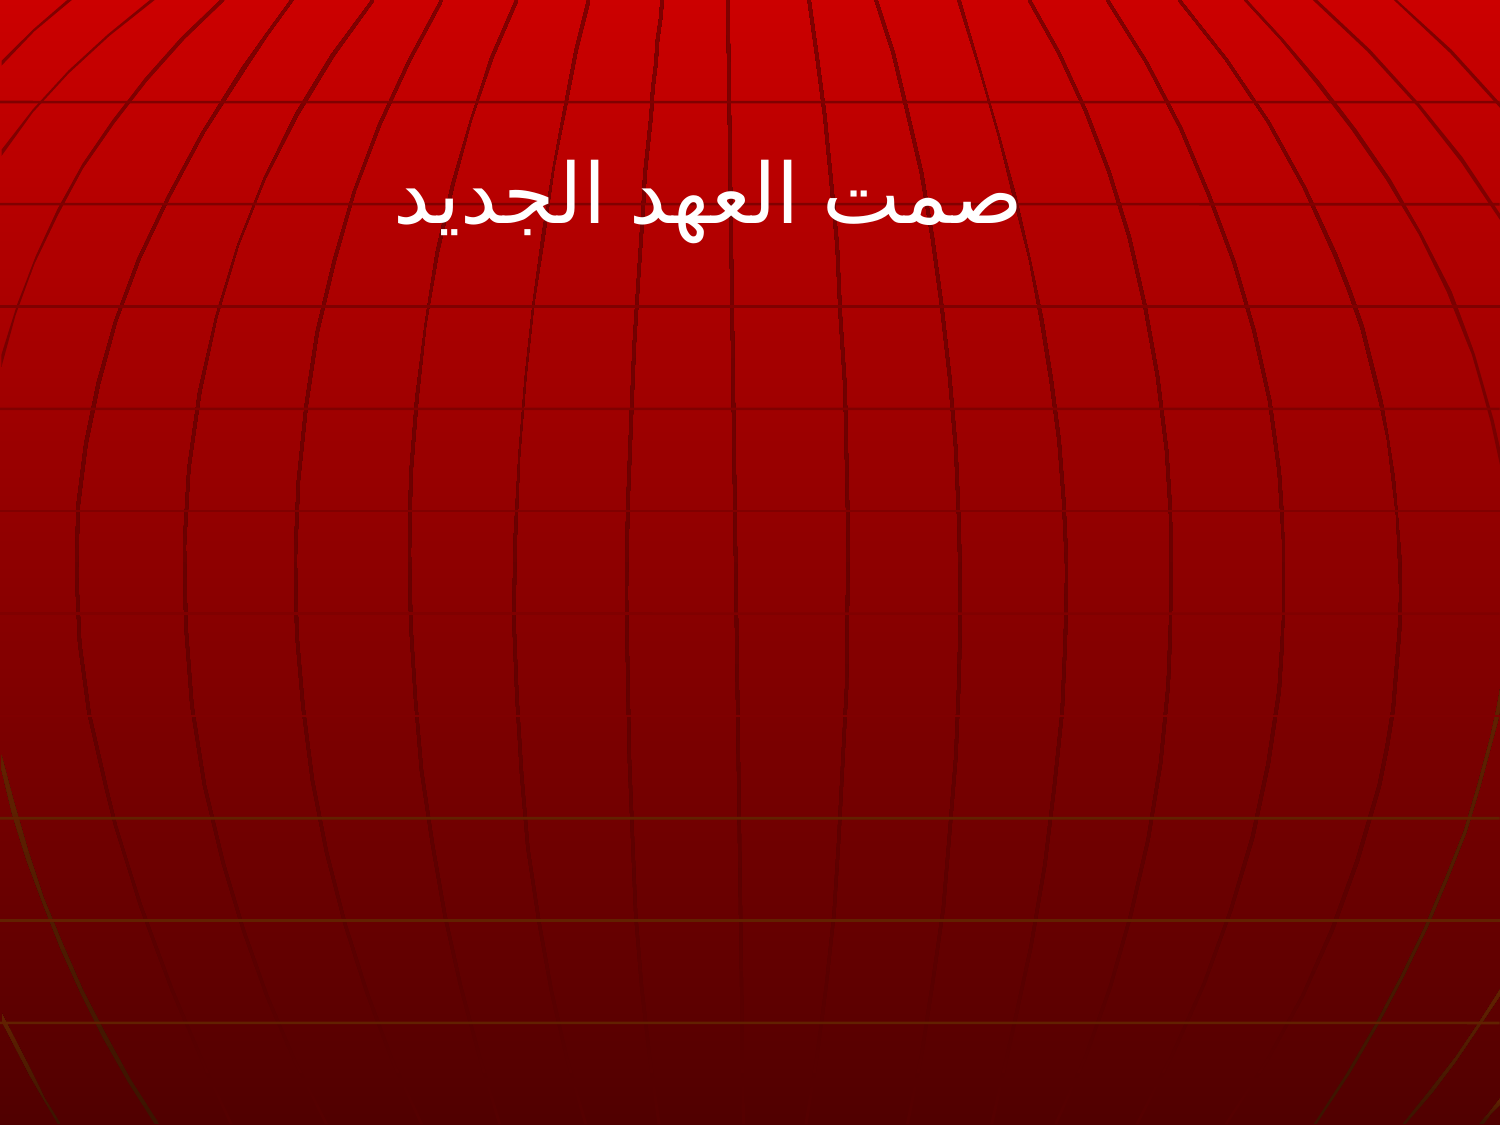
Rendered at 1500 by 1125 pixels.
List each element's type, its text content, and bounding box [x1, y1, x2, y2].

text_box صمت العهد الجديد [153, 132, 1264, 248]
